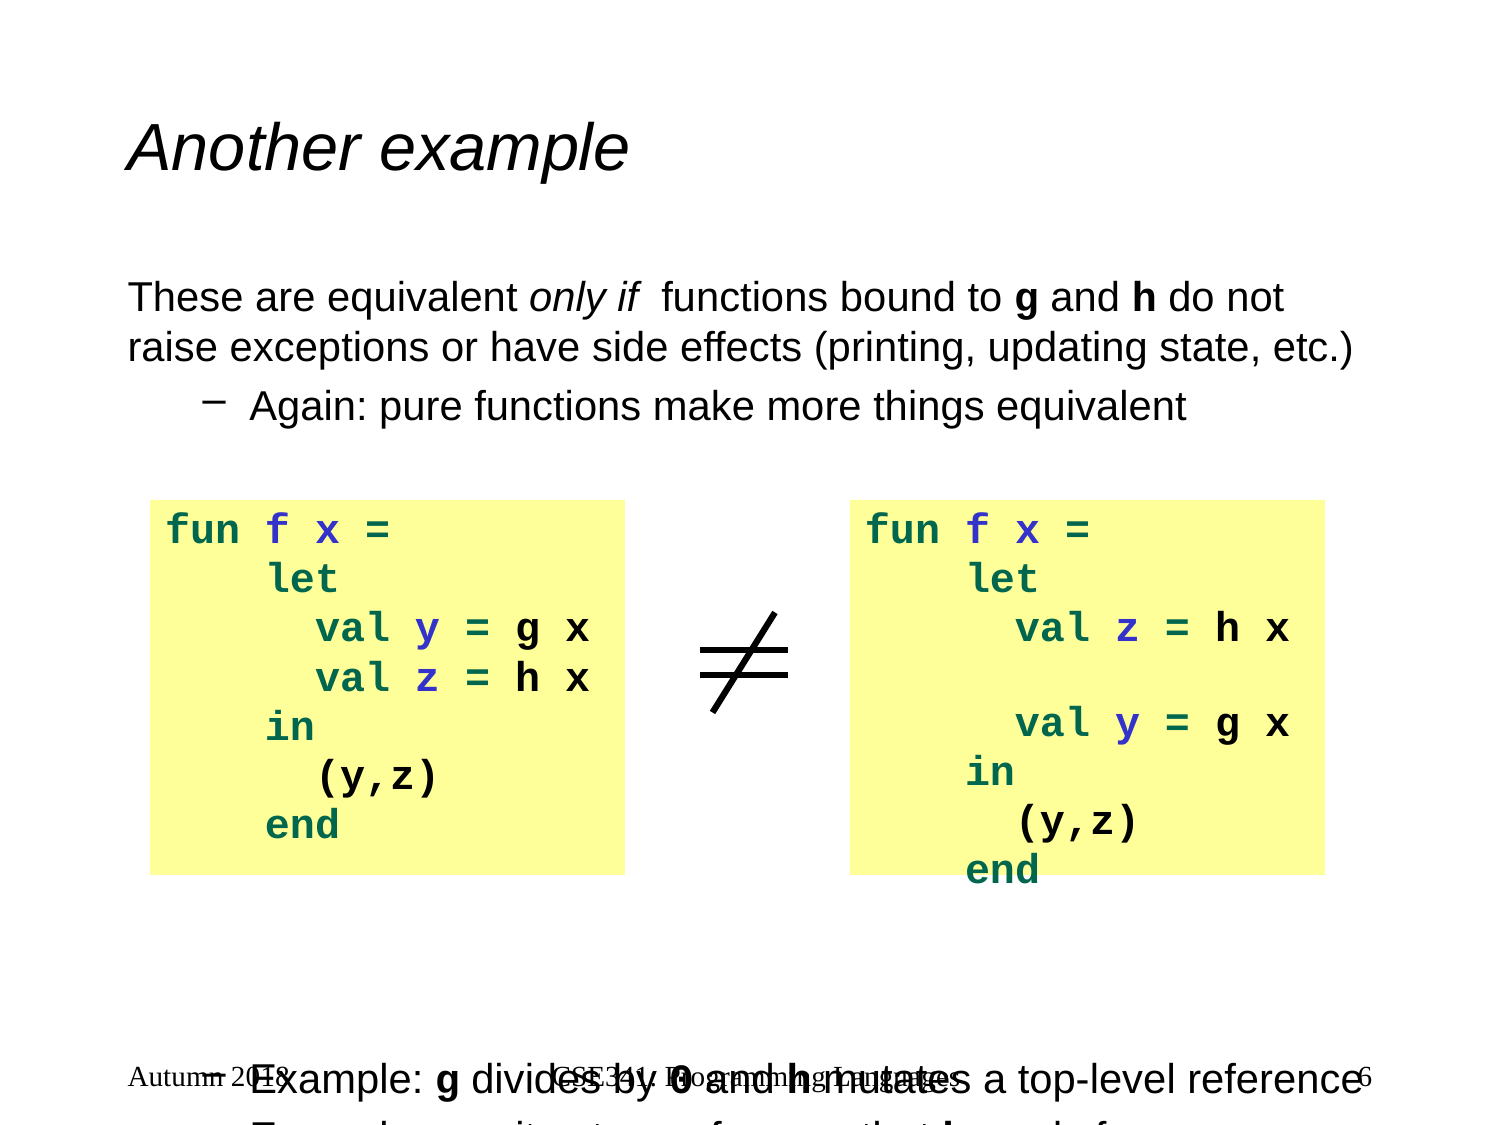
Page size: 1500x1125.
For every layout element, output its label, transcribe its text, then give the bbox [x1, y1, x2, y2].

list These are equivalent only if functions bound to g and h do not raise exceptions or have side effects (printing, updating state, etc.) Again: pure functions make more things equivalent Example: g divides by 0 and h mutates a top-level reference Example: g writes to a reference that h reads from [112, 262, 1388, 476]
text_box fun f x = let val z = h x val y = g x in (y,z) end [849, 499, 1325, 875]
footer CSE341: Programming Languages [474, 1049, 1038, 1125]
slide_number 6 [1074, 1049, 1388, 1125]
title Another example [112, 49, 1388, 238]
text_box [699, 612, 788, 713]
text_box fun f x = let val y = g x val z = h x in (y,z) end [150, 499, 625, 875]
slide_number Autumn 2018 [112, 1049, 426, 1125]
